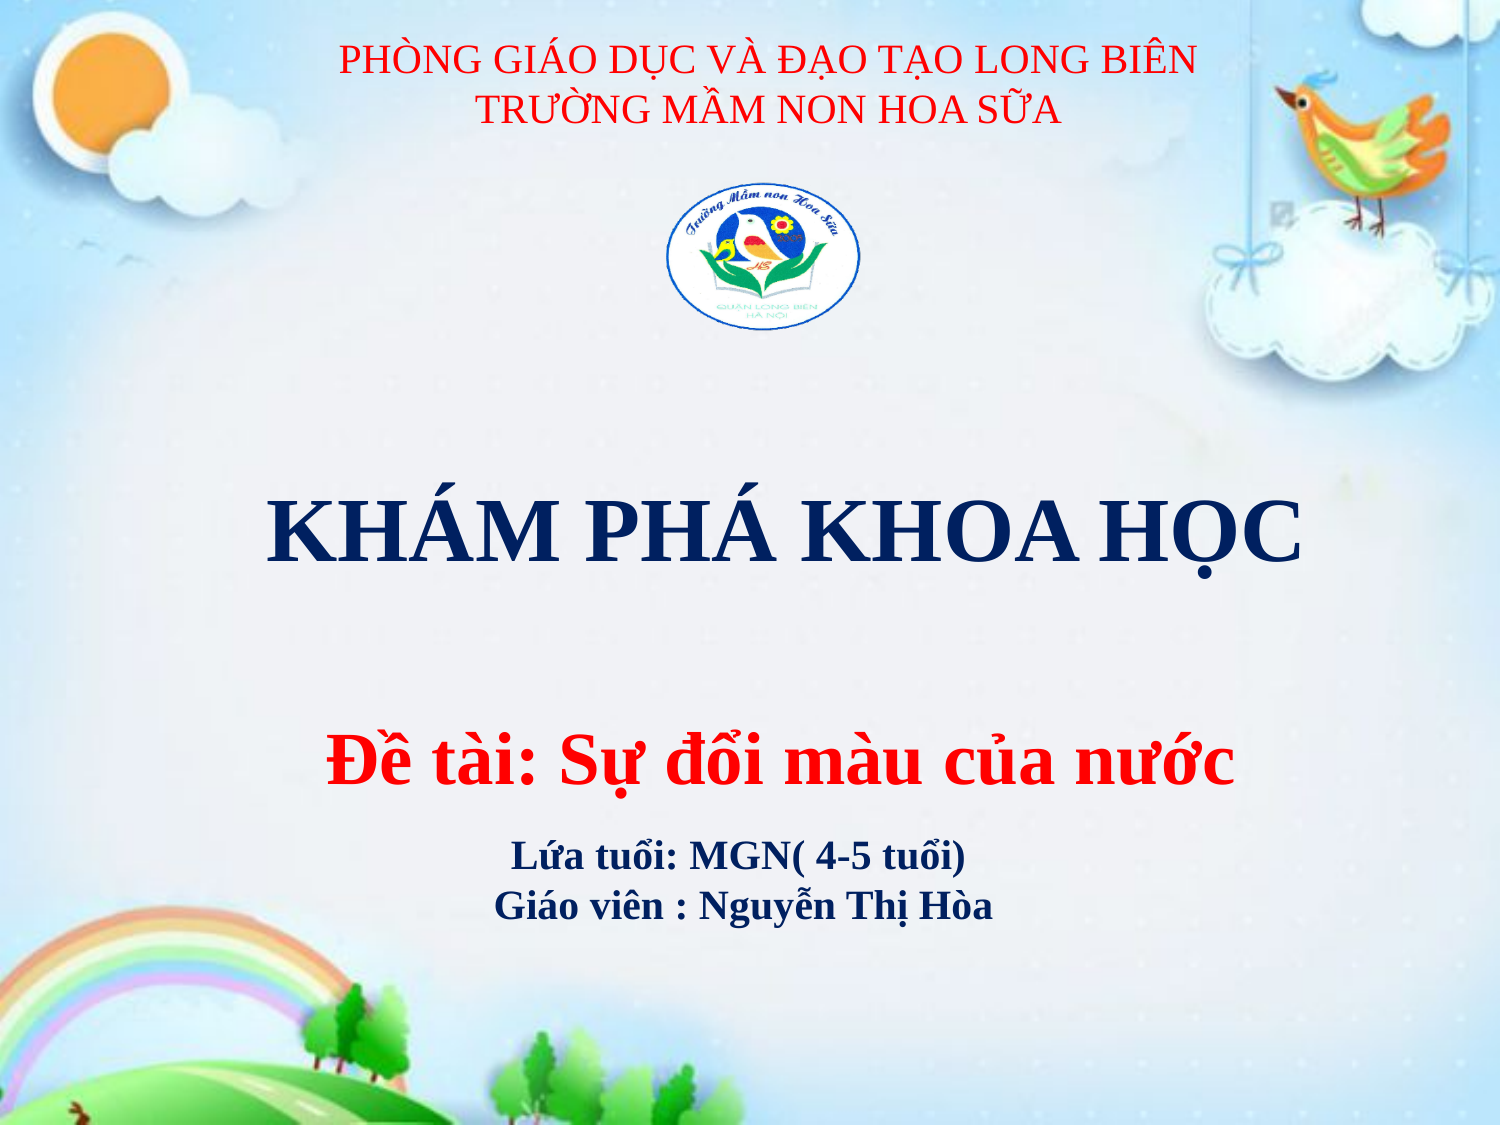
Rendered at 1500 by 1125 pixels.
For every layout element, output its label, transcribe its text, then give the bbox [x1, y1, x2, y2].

text_box PHÒNG GIÁO DỤC VÀ ĐẠO TẠO LONG BIÊN TRƯỜNG MẦM NON HOA SỮA [312, 24, 1225, 140]
text_box Lứa tuổi: MGN( 4-5 tuổi) Giáo viên : Nguyễn Thị Hòa [312, 820, 1175, 935]
text_box KHÁM PHÁ KHOA HỌC [218, 462, 1356, 588]
picture [0, 0, 1500, 1125]
text_box Đề tài: Sự đổi màu của nước [262, 701, 1300, 897]
